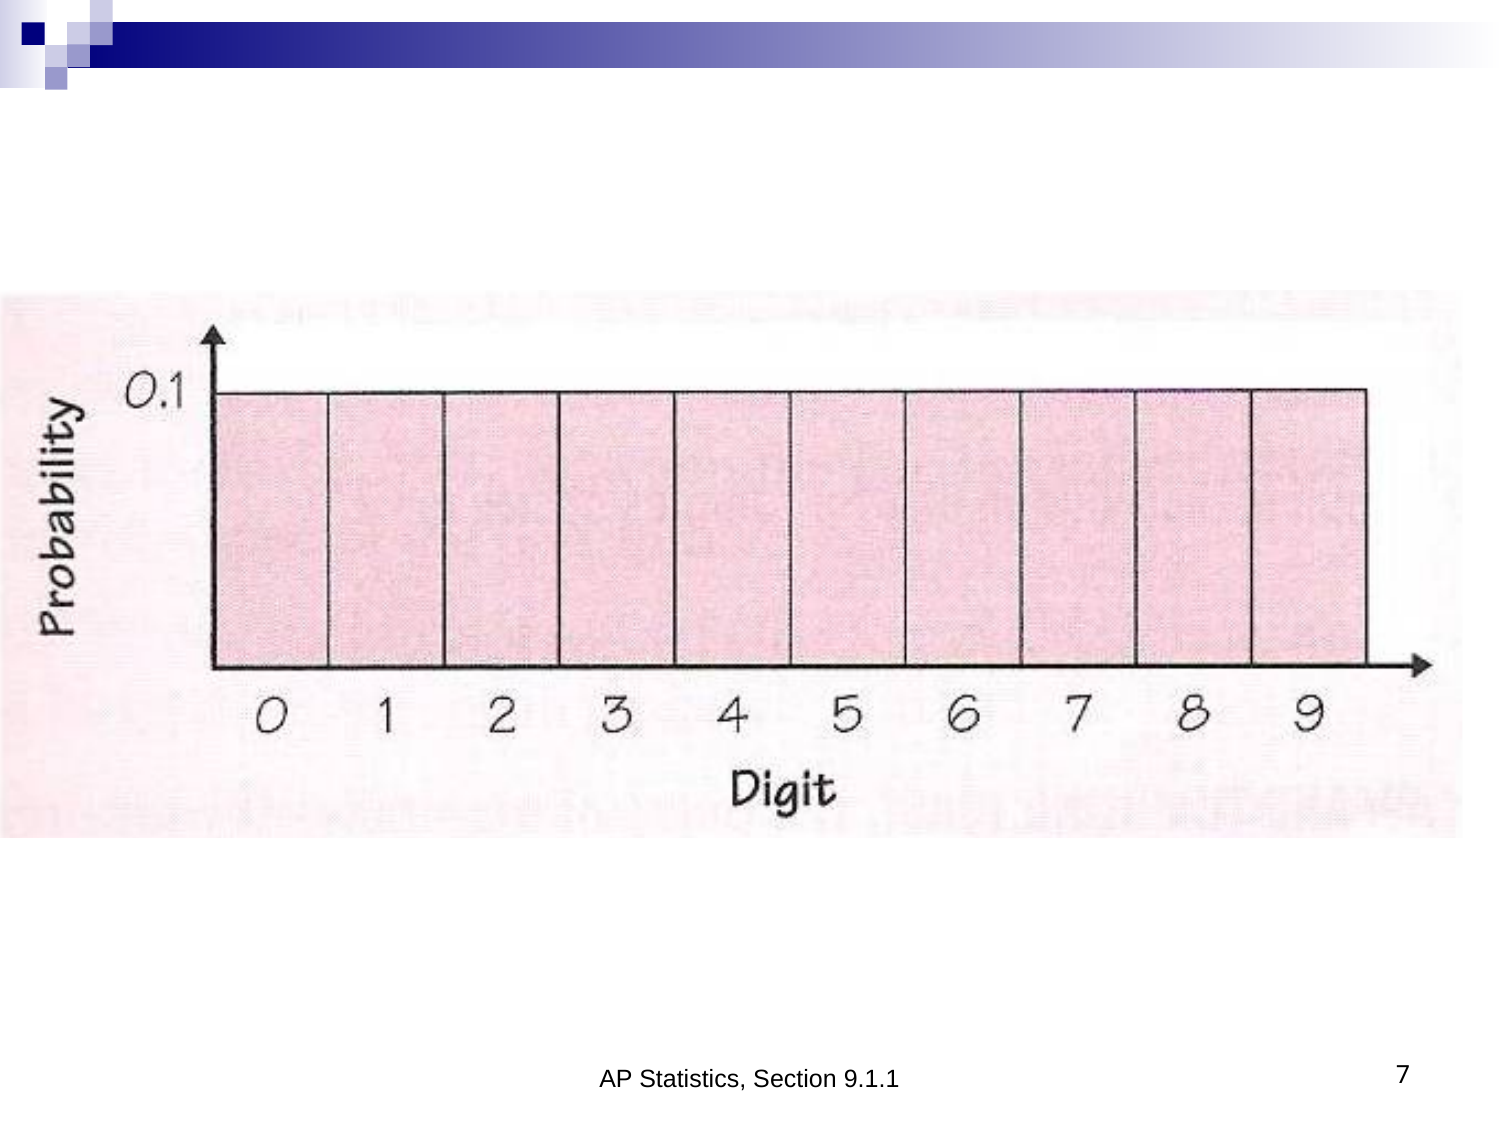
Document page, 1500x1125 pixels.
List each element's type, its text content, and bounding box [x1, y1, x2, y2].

picture [0, 290, 1463, 838]
slide_number 7 [1074, 1024, 1426, 1101]
footer AP Statistics, Section 9.1.1 [512, 1024, 988, 1101]
